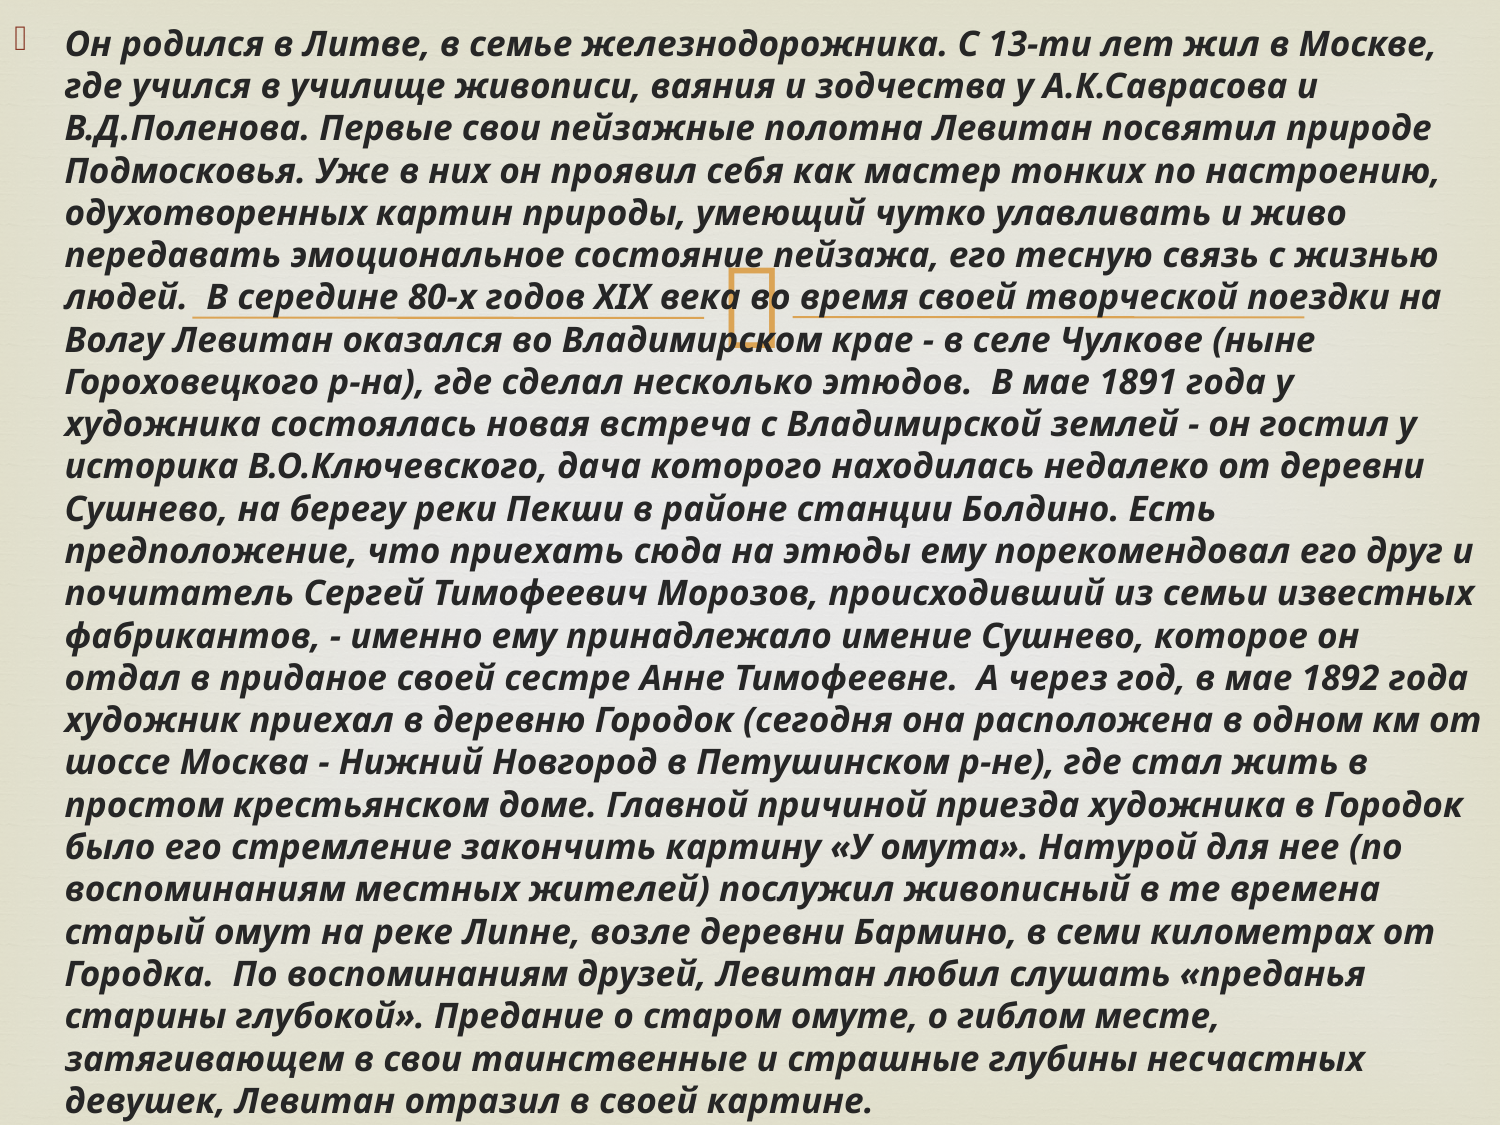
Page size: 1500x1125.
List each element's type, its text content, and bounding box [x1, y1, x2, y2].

list Он родился в Литве, в семье железнодорожника. С 13-ти лет жил в Москве, где учился в училище живописи, ваяния и зодчества у А.К.Саврасова и В.Д.Поленова. Первые свои пейзажные полотна Левитан посвятил природе Подмосковья. Уже в них он проявил себя как мастер тонких по настроению, одухотворенных картин природы, умеющий чутко улавливать и живо передавать эмоциональное состояние пейзажа, его тесную связь с жизнью людей. В середине 80-х годов ХIХ века во время своей творческой поездки на Волгу Левитан оказался во Владимирском крае - в селе Чулкове (ныне Гороховецкого р-на), где сделал несколько этюдов. В мае 1891 года у художника состоялась новая встреча с Владимирской землей - он гостил у историка В.О.Ключевского, дача которого находилась недалеко от деревни Сушнево, на берегу реки Пекши в районе станции Болдино. Есть предположение, что приехать сюда на этюды ему порекомендовал его друг и почитатель Сергей Тимофеевич Морозов, происходивший из семьи известных фабрикантов, - именно ему принадлежало имение Сушнево, которое он отдал в приданое своей сестре Анне Тимофеевне. А через год, в мае 1892 года художник приехал в деревню Городок (сегодня она расположена в одном км от шоссе Москва - Нижний Новгород в Петушинском р-не), где стал жить в простом крестьянском доме. Главной причиной приезда художника в Городок было его стремление закончить картину «У омута». Натурой для нее (по воспоминаниям местных жителей) послужил живописный в те времена старый омут на реке Липне, возле деревни Бармино, в семи километрах от Городка. По воспоминаниям друзей, Левитан любил слушать «преданья старины глубокой». Предание о старом омуте, о гиблом месте, затягивающем в свои таинственные и страшные глубины несчастных девушек, Левитан отразил в своей картине. [0, 0, 1500, 1125]
